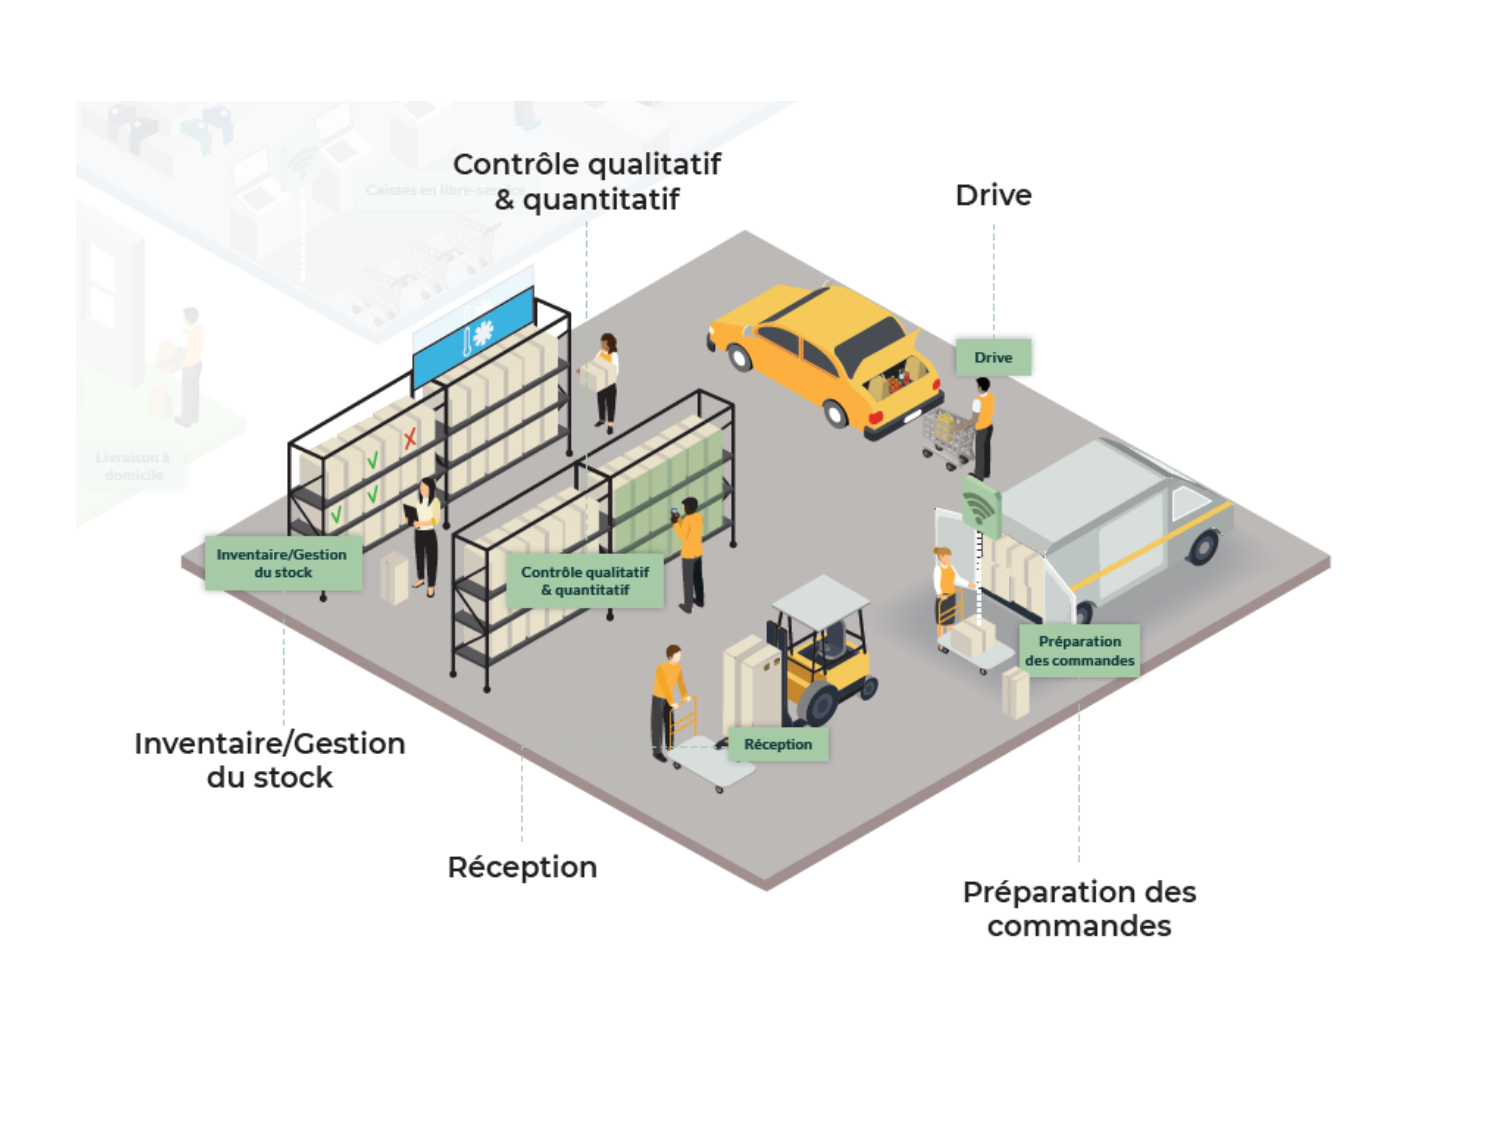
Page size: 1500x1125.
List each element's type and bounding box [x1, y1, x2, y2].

picture [76, 101, 1453, 977]
